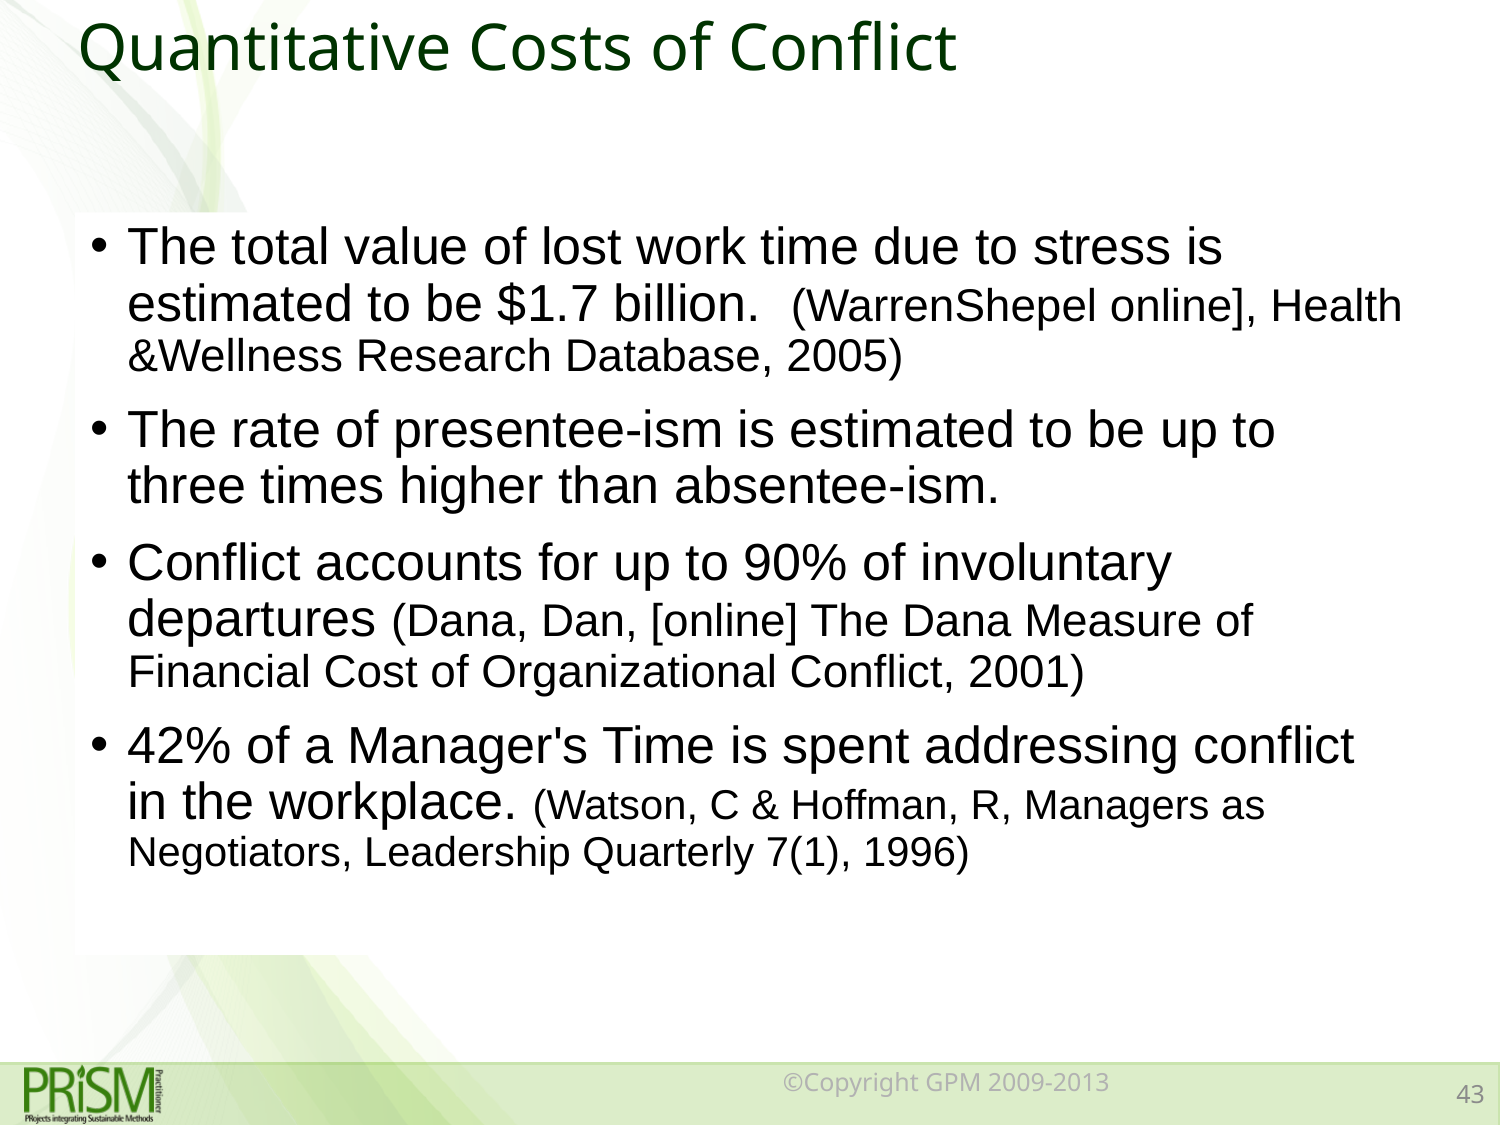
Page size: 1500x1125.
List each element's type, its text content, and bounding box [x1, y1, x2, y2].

picture [24, 1064, 167, 1124]
slide_number 43 [1362, 1065, 1500, 1125]
title Quantitative Costs of Conflict [62, 0, 1075, 100]
footer ©Copyright GPM 2009-2013 [718, 1051, 1175, 1112]
list The total value of lost work time due to stress is estimated to be $1.7 billion. (WarrenShepel online], Health &Wellness Research Database, 2005) The rate of presentee-ism is estimated to be up to three times higher than absentee-ism. Conflict accounts for up to 90% of involuntary departures (Dana, Dan, [online] The Dana Measure of Financial Cost of Organizational Conflict, 2001) 42% of a Manager's Time is spent addressing conflict in the workplace. (Watson, C & Hoffman, R, Managers as Negotiators, Leadership Quarterly 7(1), 1996) [75, 212, 1425, 955]
